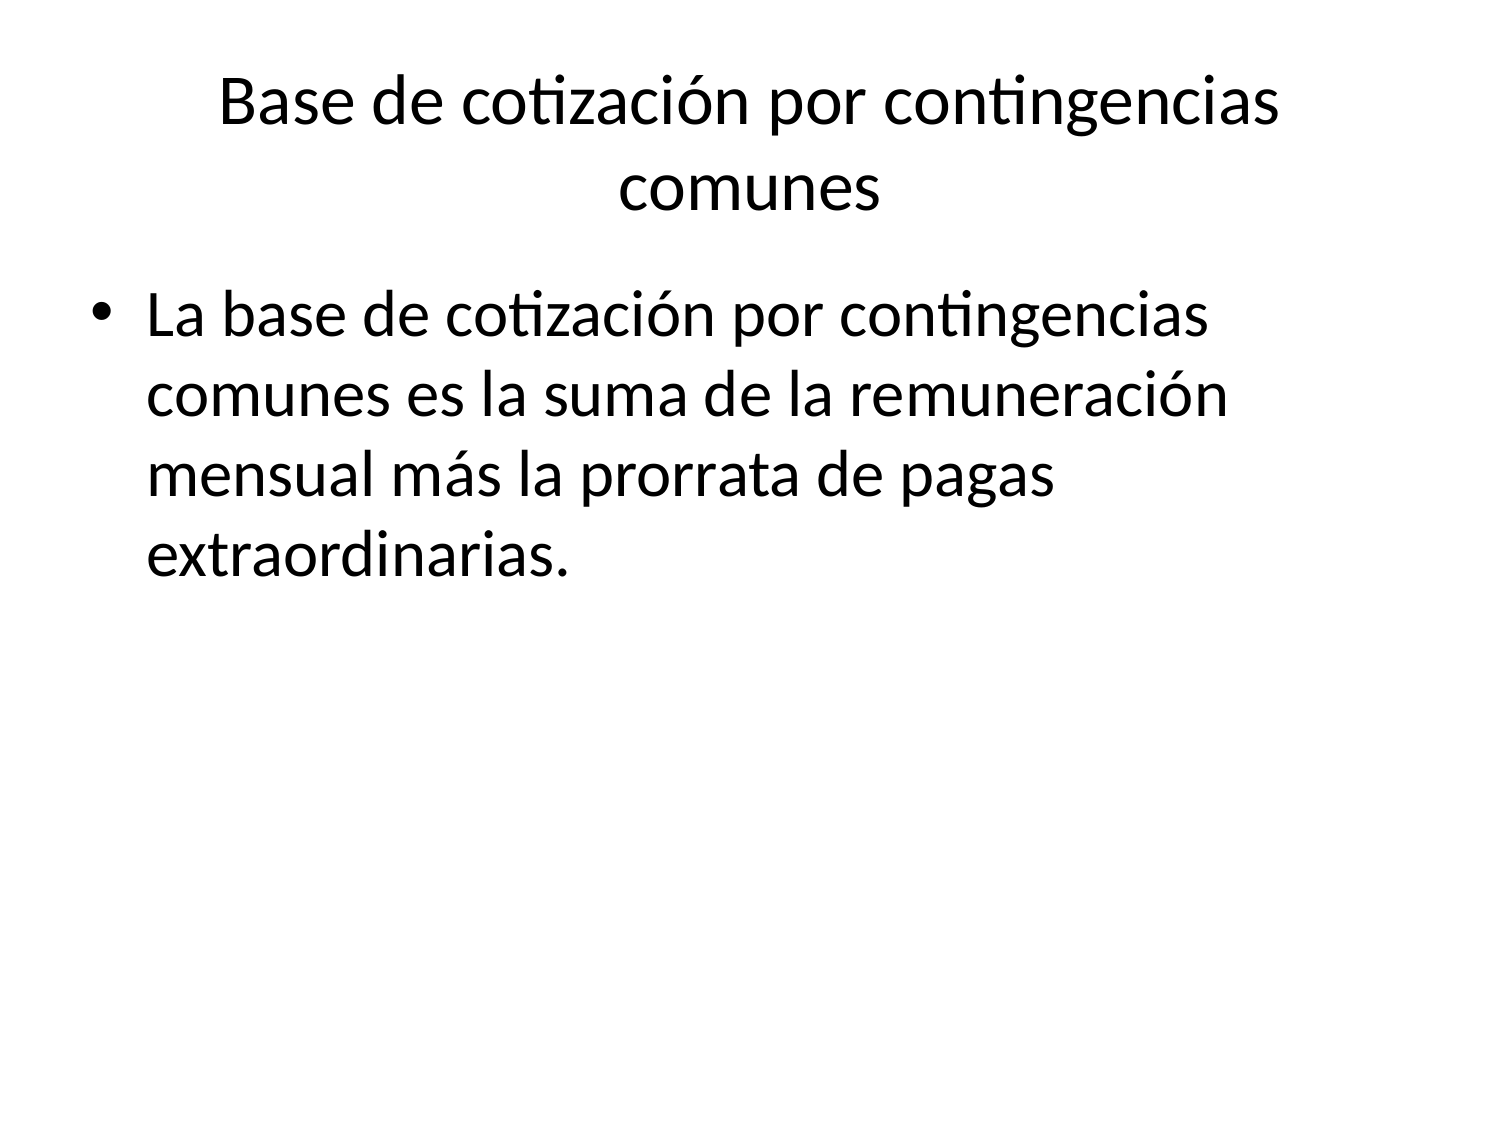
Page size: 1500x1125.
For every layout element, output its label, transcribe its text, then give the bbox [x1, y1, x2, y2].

title Base de cotización por contingencias comunes [75, 45, 1425, 233]
list La base de cotización por contingencias comunes es la suma de la remuneración mensual más la prorrata de pagas extraordinarias. [75, 262, 1425, 1005]
